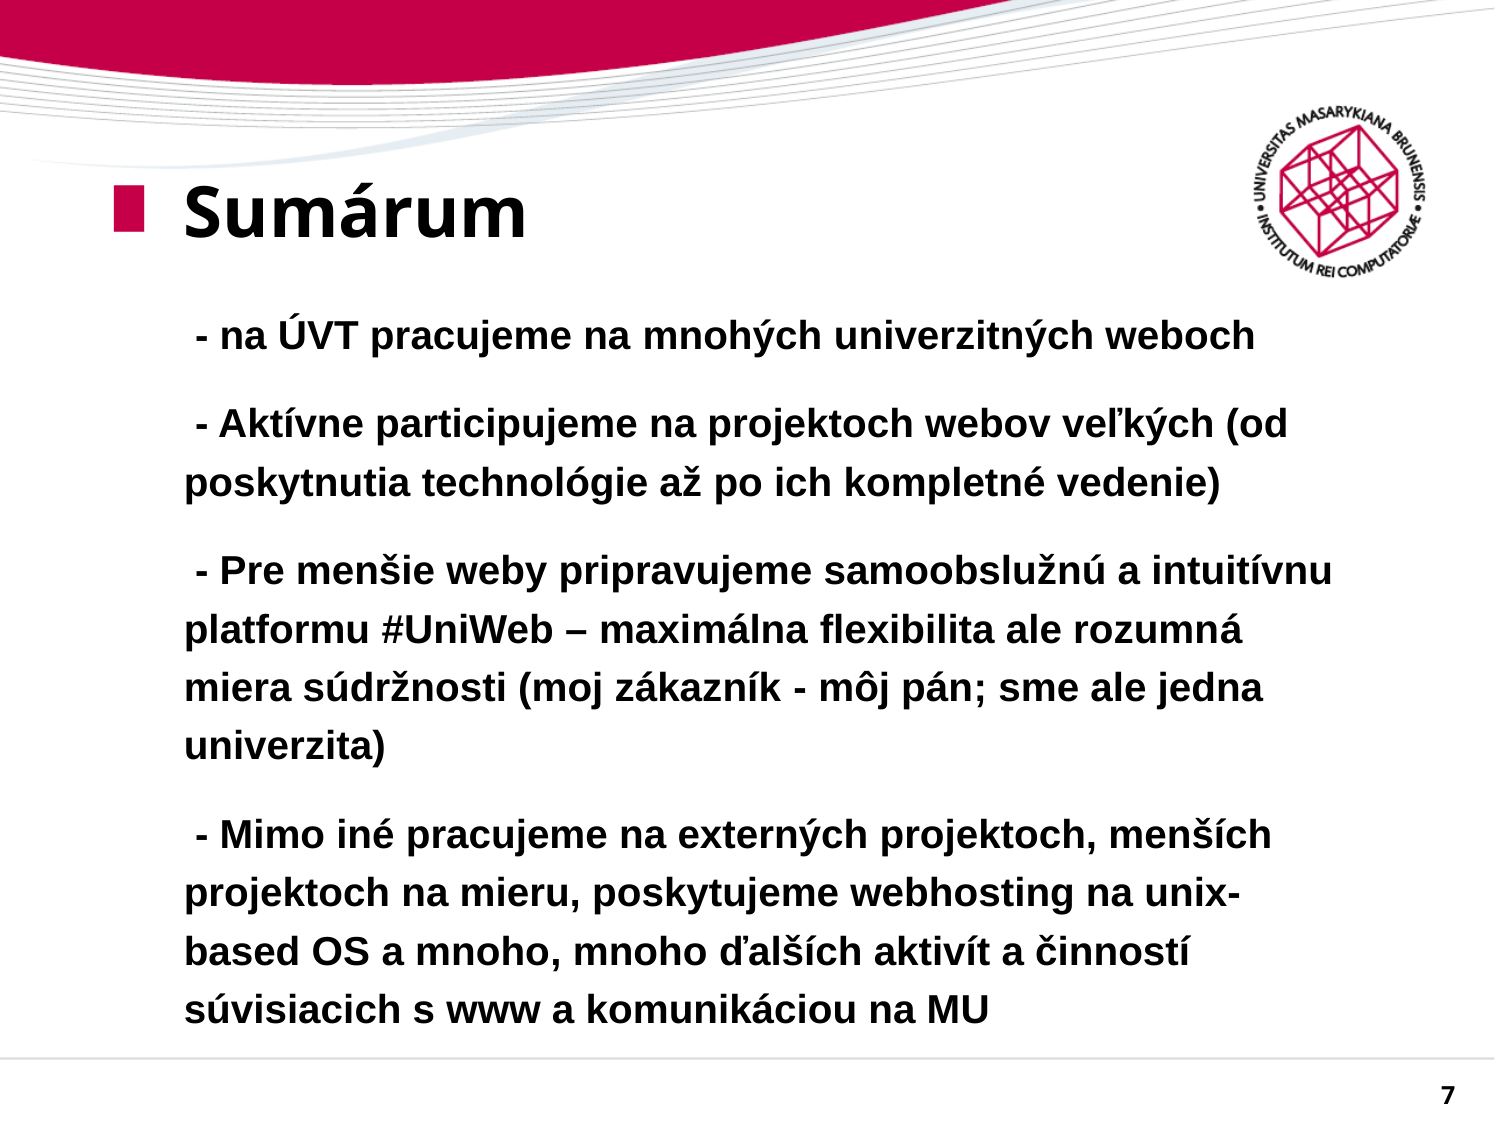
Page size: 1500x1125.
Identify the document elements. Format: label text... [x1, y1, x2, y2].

list - na ÚVT pracujeme na mnohých univerzitných weboch - Aktívne participujeme na projektoch webov veľkých (od poskytnutia technológie až po ich kompletné vedenie) - Pre menšie weby pripravujeme samoobslužnú a intuitívnu platformu #UniWeb – maximálna flexibilita ale rozumná miera súdržnosti (moj zákazník - môj pán; sme ale jedna univerzita) - Mimo iné pracujeme na externých projektoch, menších projektoch na mieru, poskytujeme webhosting na unix-based OS a mnoho, mnoho ďalších aktivít a činností súvisiacich s www a komunikáciou na MU [168, 291, 1361, 1043]
picture [0, 0, 1497, 1118]
title Sumárum [168, 154, 1266, 264]
slide_number 7 [1360, 1075, 1471, 1118]
